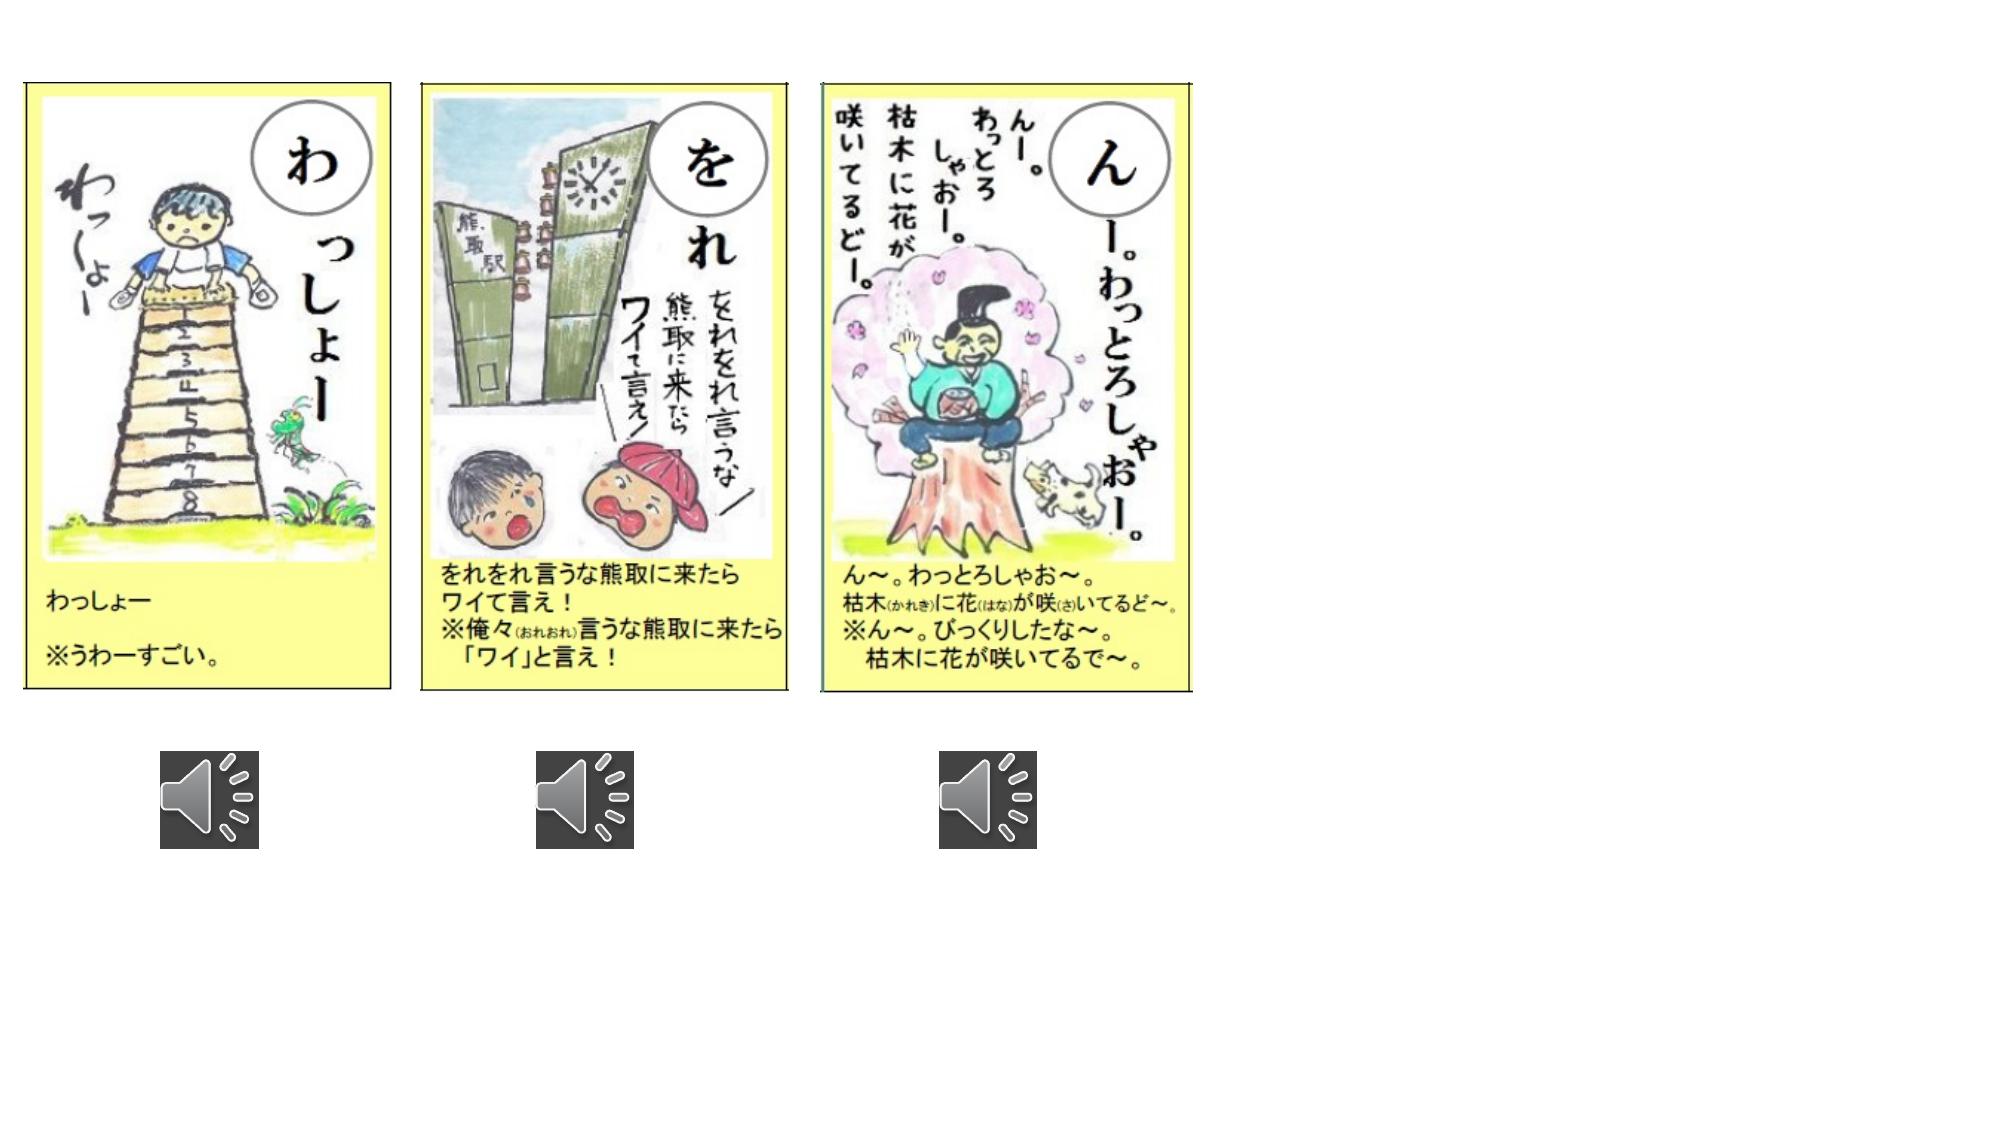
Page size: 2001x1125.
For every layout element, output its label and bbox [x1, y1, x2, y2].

picture [23, 82, 396, 694]
picture [159, 750, 260, 851]
picture [535, 750, 635, 851]
picture [420, 82, 789, 694]
picture [938, 750, 1039, 851]
picture [820, 82, 1193, 694]
